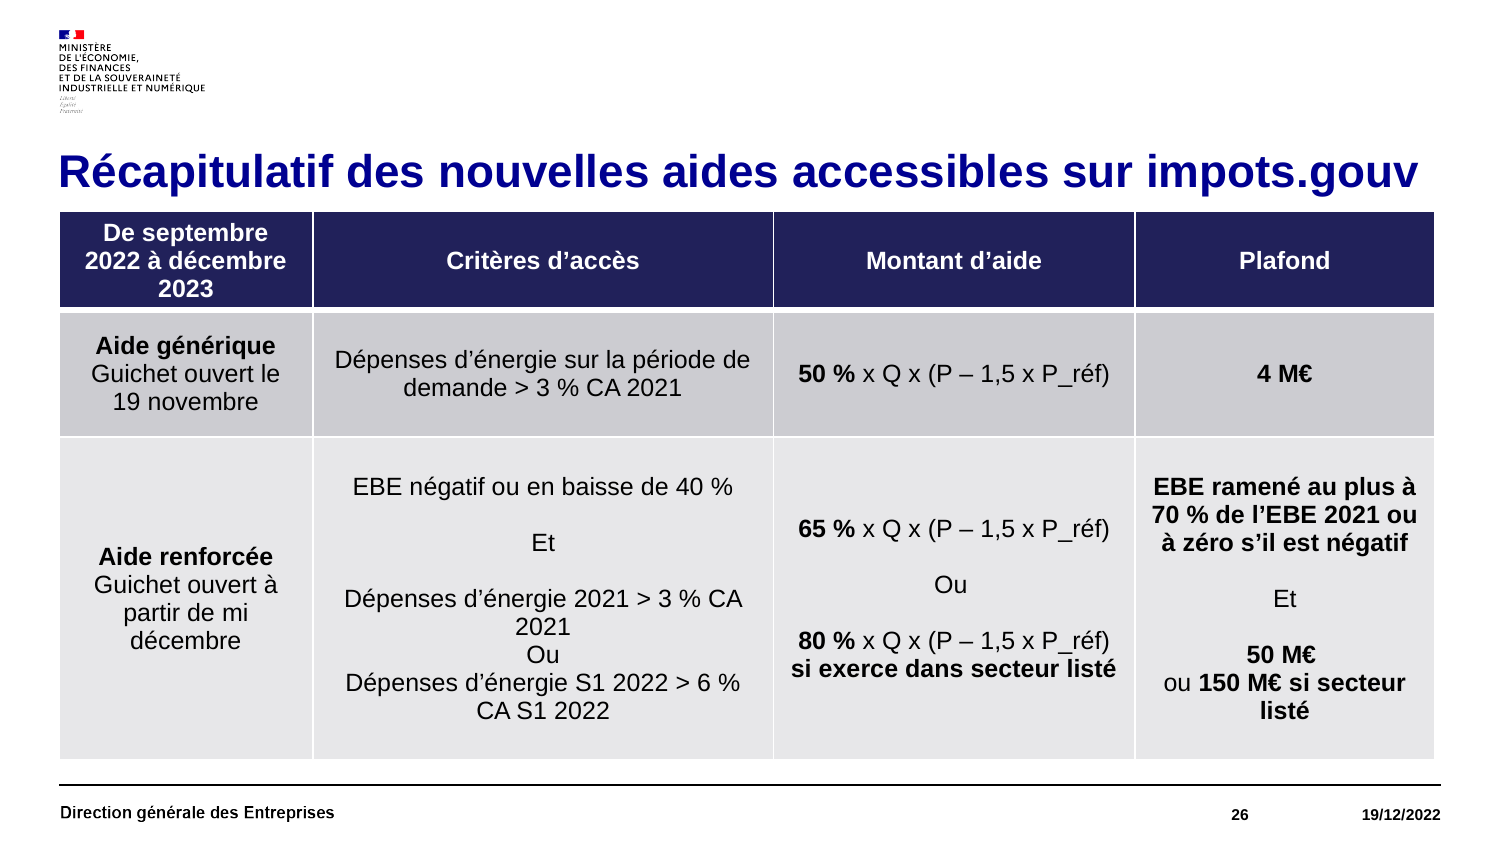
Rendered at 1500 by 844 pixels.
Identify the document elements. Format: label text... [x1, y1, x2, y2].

table_cell Dépenses d’énergie sur la période de demande > 3 % CA 2021 [314, 313, 773, 436]
table_header Montant d’aide [774, 212, 1134, 307]
table_cell 50 % x Q x (P – 1,5 x P_réf) [774, 313, 1134, 436]
table_cell 4 M€ [1136, 313, 1434, 436]
table_cell EBE ramené au plus à 70 % de l’EBE 2021 ou à zéro s’il est négatif Et 50 M€ ou 150 M€ si secteur listé [1136, 438, 1434, 759]
table_cell Aide renforcée Guichet ouvert à partir de mi décembre [60, 438, 312, 759]
picture [59, 803, 335, 825]
table_cell 65 % x Q x (P – 1,5 x P_réf) Ou 80 % x Q x (P – 1,5 x P_réf) si exerce dans secteur listé [774, 438, 1134, 759]
table_cell EBE négatif ou en baisse de 40 % Et Dépenses d’énergie 2021 > 3 % CA 2021 Ou Dépenses d’énergie S1 2022 > 6 % CA S1 2022 [314, 438, 773, 759]
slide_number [1249, 784, 1441, 844]
slide_number 26 [1027, 784, 1249, 844]
table_header Critères d’accès [314, 212, 773, 307]
table_header Plafond [1136, 212, 1434, 307]
title Récapitulatif des nouvelles aides accessibles sur impots.gouv [59, 147, 1441, 266]
table_header De septembre 2022 à décembre 2023 [60, 212, 312, 307]
picture [59, 30, 205, 113]
table_cell Aide générique Guichet ouvert le 19 novembre [60, 313, 312, 436]
